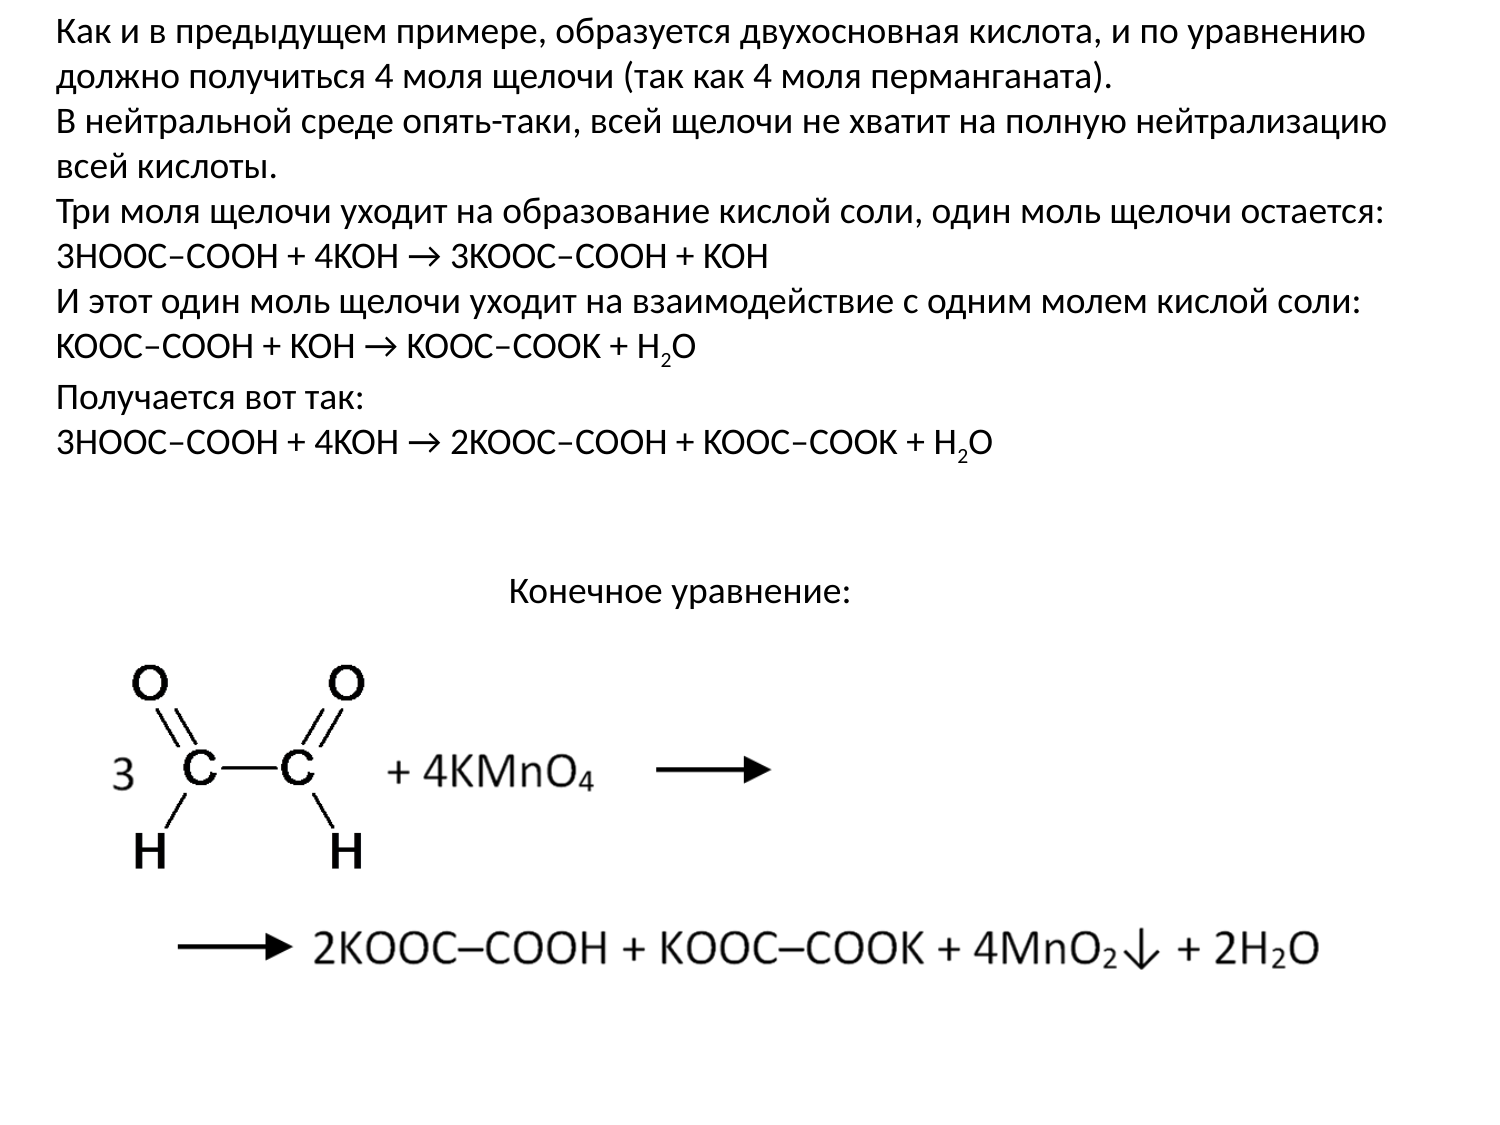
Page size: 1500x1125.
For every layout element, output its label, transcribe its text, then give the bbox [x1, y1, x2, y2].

text_box Как и в предыдущем примере, образуется двухосновная кислота, и по уравнению должно получиться 4 моля щелочи (так как 4 моля перманганата). В нейтральной среде опять-таки, всей щелочи не хватит на полную нейтрализацию всей кислоты. Три моля щелочи уходит на образование кислой соли, один моль щелочи остается: 3HOOC–COOH + 4KOH → 3KOOC–COOH + KOH И этот один моль щелочи уходит на взаимодействие с одним молем кислой соли: KOOC–COOH + KOH → KOOC–COOK + H2O Получается вот так: 3HOOC–COOH + 4KOH → 2KOOC–COOH + KOOC–COOK + H2O [41, 0, 1447, 476]
picture [88, 656, 1341, 991]
text_box Конечное уравнение: [493, 559, 867, 619]
